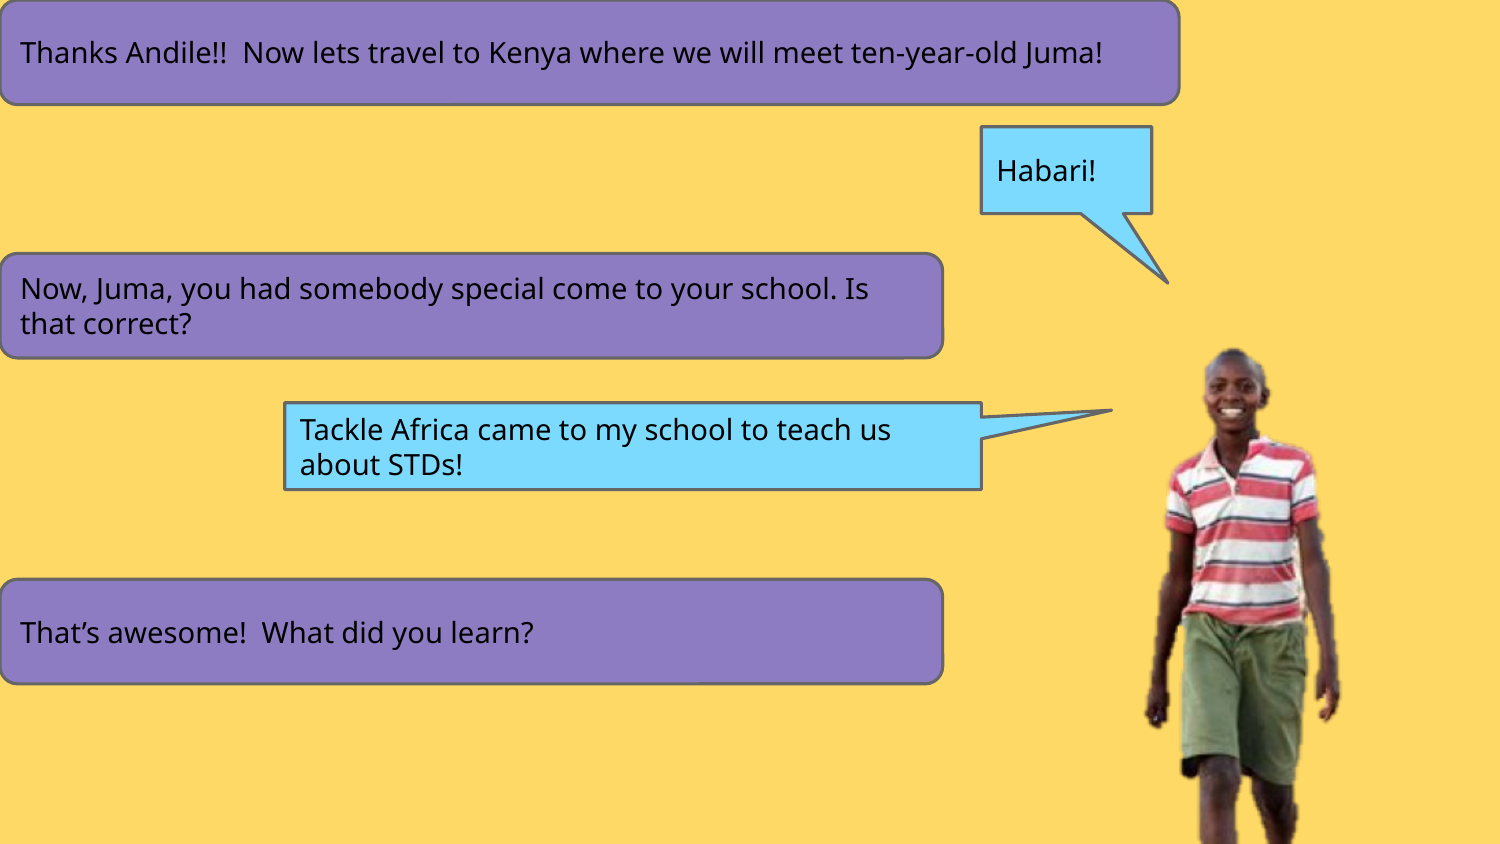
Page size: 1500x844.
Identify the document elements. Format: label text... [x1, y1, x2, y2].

text_box Now, Juma, you had somebody special come to your school. Is that correct? [0, 253, 689, 358]
text_box Tackle Africa came to my school to teach us about STDs! [284, 402, 689, 490]
text_box Habari! [981, 126, 1152, 234]
text_box That’s awesome! What did you learn? [0, 579, 689, 684]
picture [694, 235, 1500, 844]
text_box Thanks Andile!! Now lets travel to Kenya where we will meet ten-year-old Juma! [0, 0, 1180, 105]
